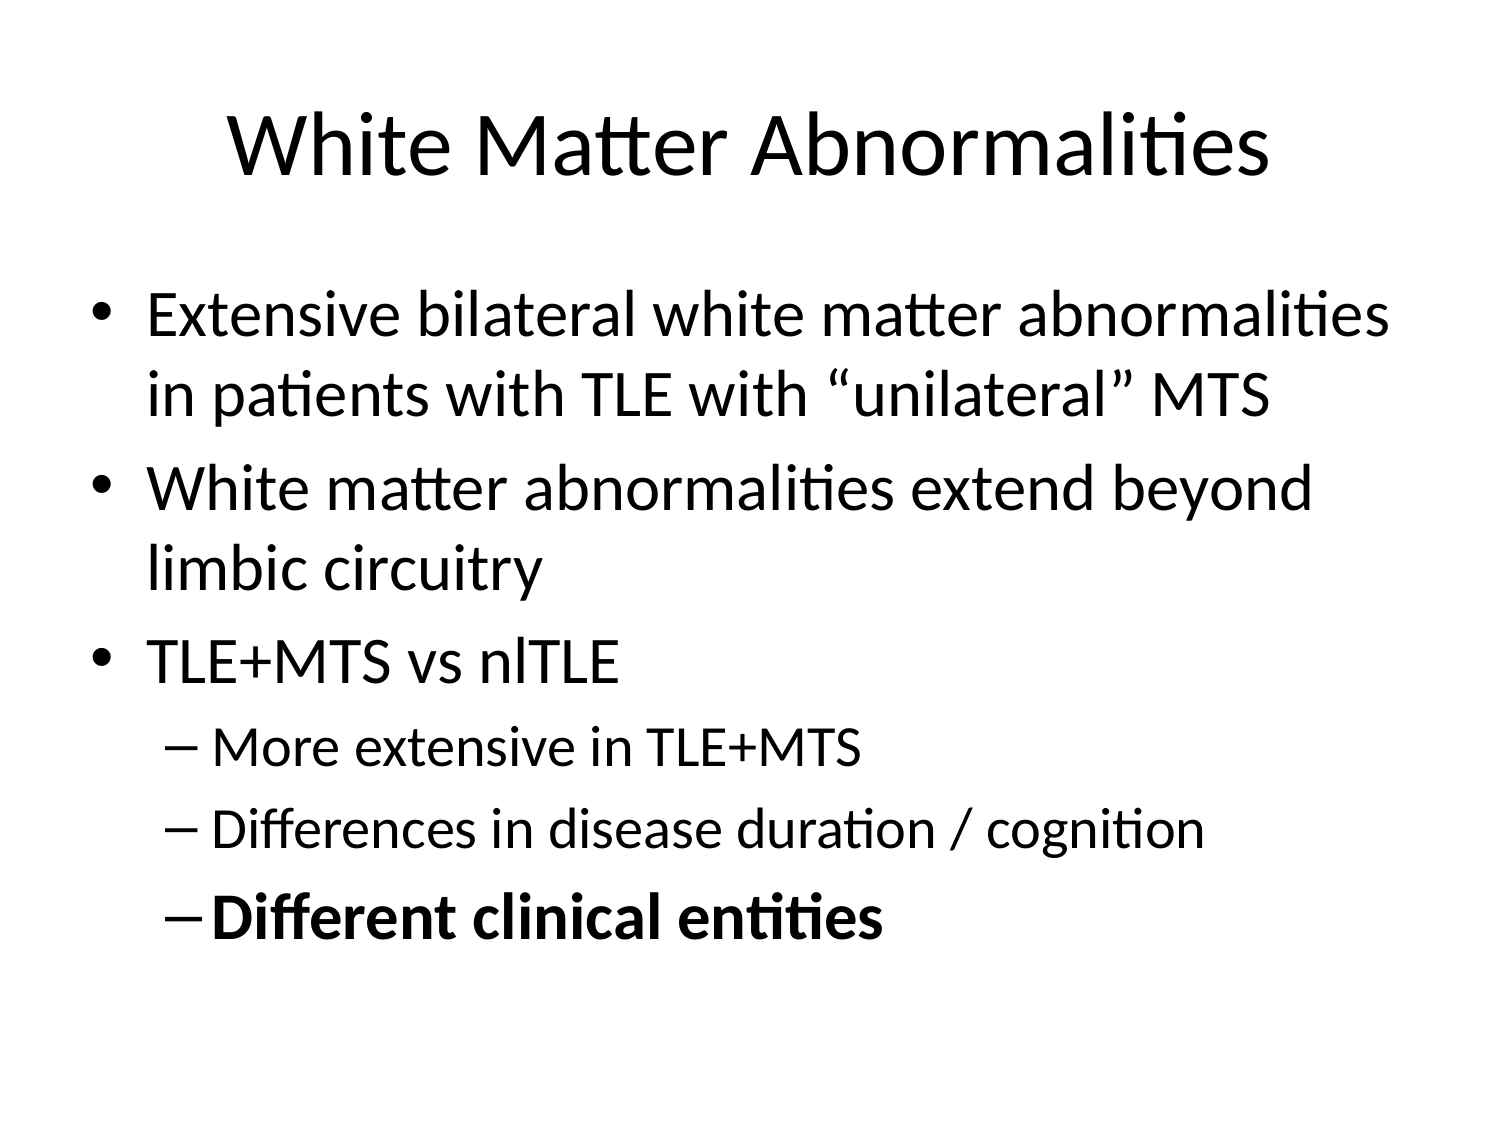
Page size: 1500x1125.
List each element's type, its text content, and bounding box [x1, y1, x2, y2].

list Extensive bilateral white matter abnormalities in patients with TLE with “unilateral” MTS White matter abnormalities extend beyond limbic circuitry TLE+MTS vs nlTLE More extensive in TLE+MTS Differences in disease duration / cognition Different clinical entities [75, 262, 1425, 1005]
title White Matter Abnormalities [75, 45, 1425, 233]
